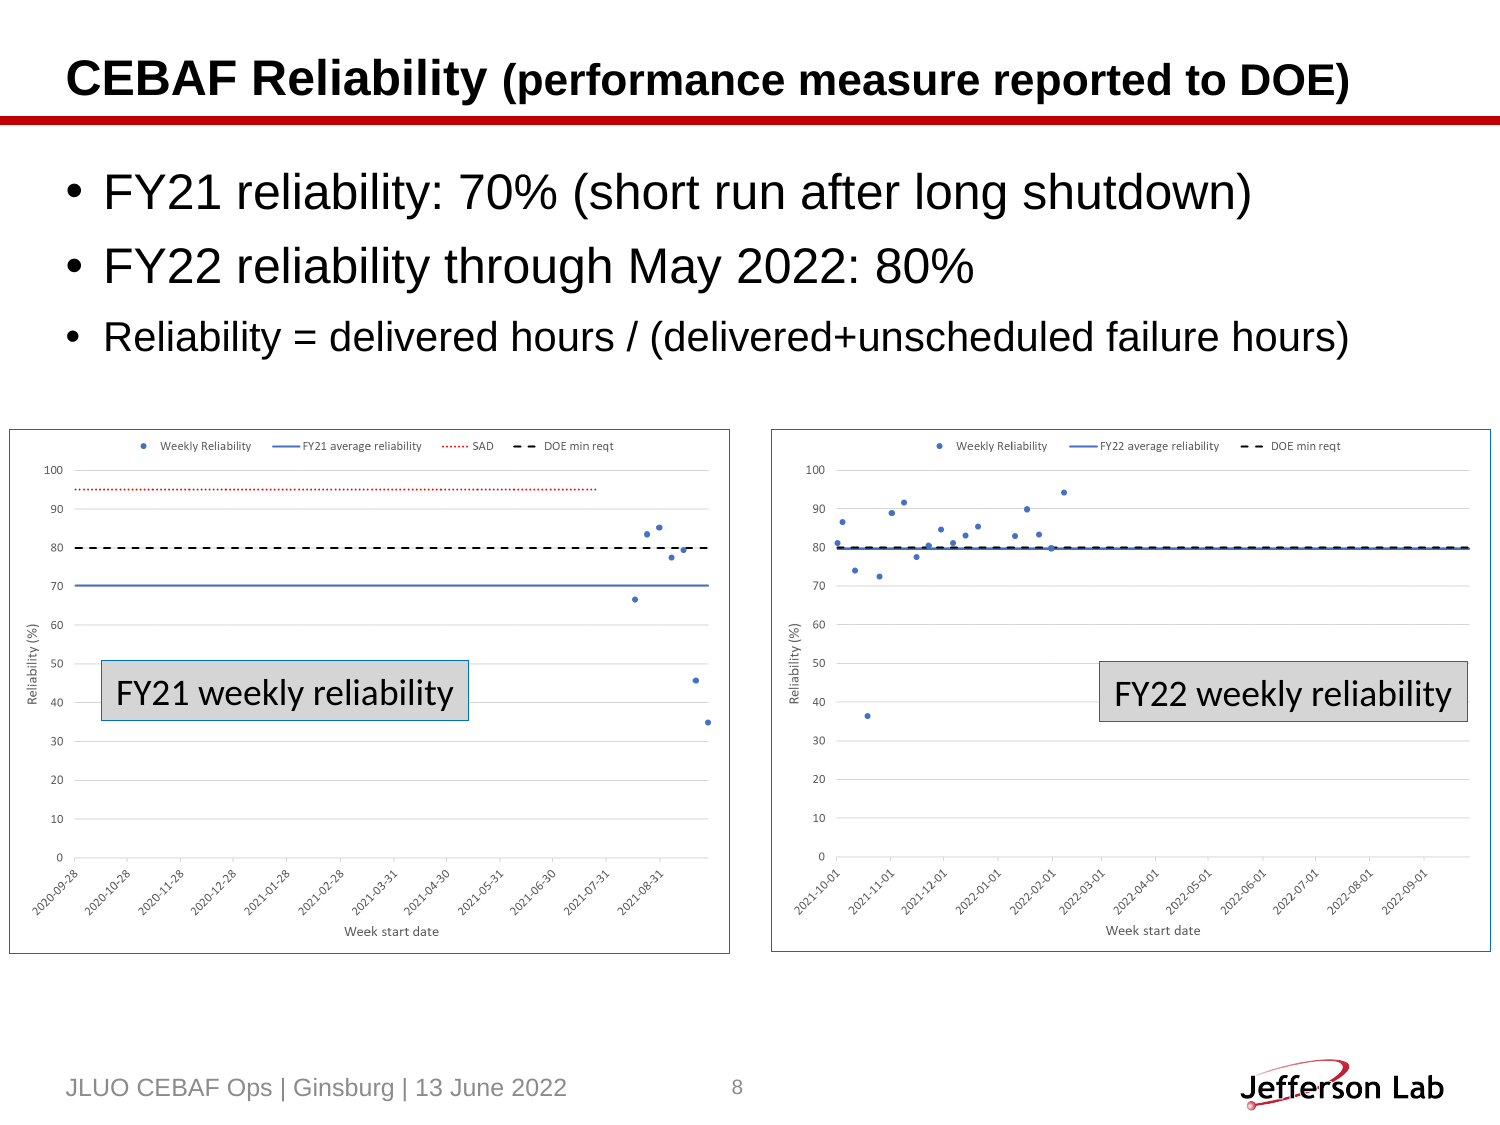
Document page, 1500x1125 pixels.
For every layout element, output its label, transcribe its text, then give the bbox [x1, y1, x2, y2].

picture [9, 429, 731, 954]
list FY21 reliability: 70% (short run after long shutdown) FY22 reliability through May 2022: 80% Reliability = delivered hours / (delivered+unscheduled failure hours) [50, 158, 1440, 1042]
slide_number 8 [693, 1060, 782, 1111]
picture [1238, 1051, 1457, 1122]
footer JLUO CEBAF Ops | Ginsburg | 13 June 2022 [50, 1060, 694, 1112]
title CEBAF Reliability (performance measure reported to DOE) [50, 39, 1440, 120]
picture [771, 429, 1491, 952]
